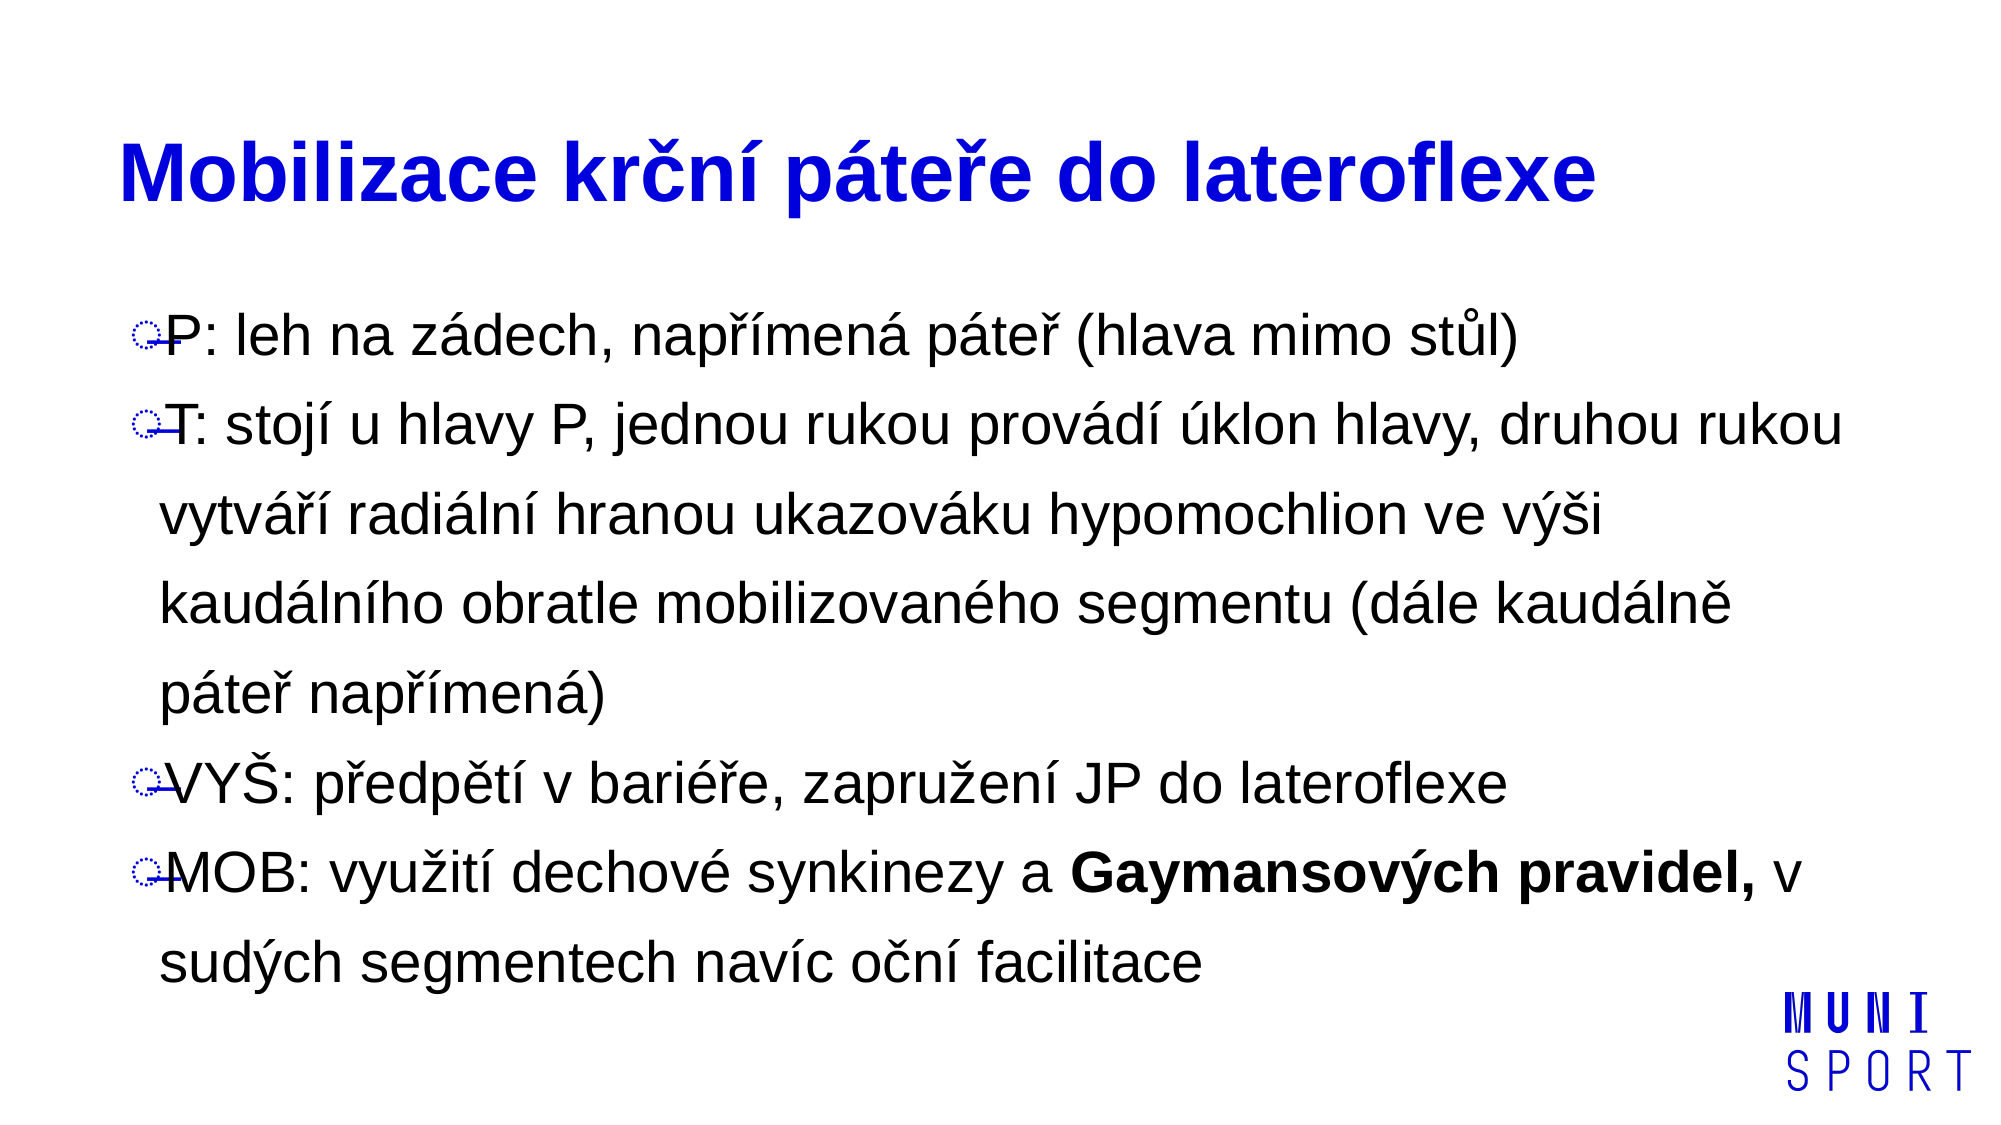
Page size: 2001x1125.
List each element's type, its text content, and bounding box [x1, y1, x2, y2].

picture [1785, 992, 1971, 1091]
list P: leh na zádech, napřímená páteř (hlava mimo stůl) T: stojí u hlavy P, jednou rukou provádí úklon hlavy, druhou rukou vytváří radiální hranou ukazováku hypomochlion ve výši kaudálního obratle mobilizovaného segmentu (dále kaudálně páteř napřímená) VYŠ: předpětí v bariéře, zapružení JP do lateroflexe MOB: využití dechové synkinezy a Gaymansových pravidel, v sudých segmentech navíc oční facilitace [118, 277, 1883, 957]
title Mobilizace krční páteře do lateroflexe [118, 118, 1883, 193]
